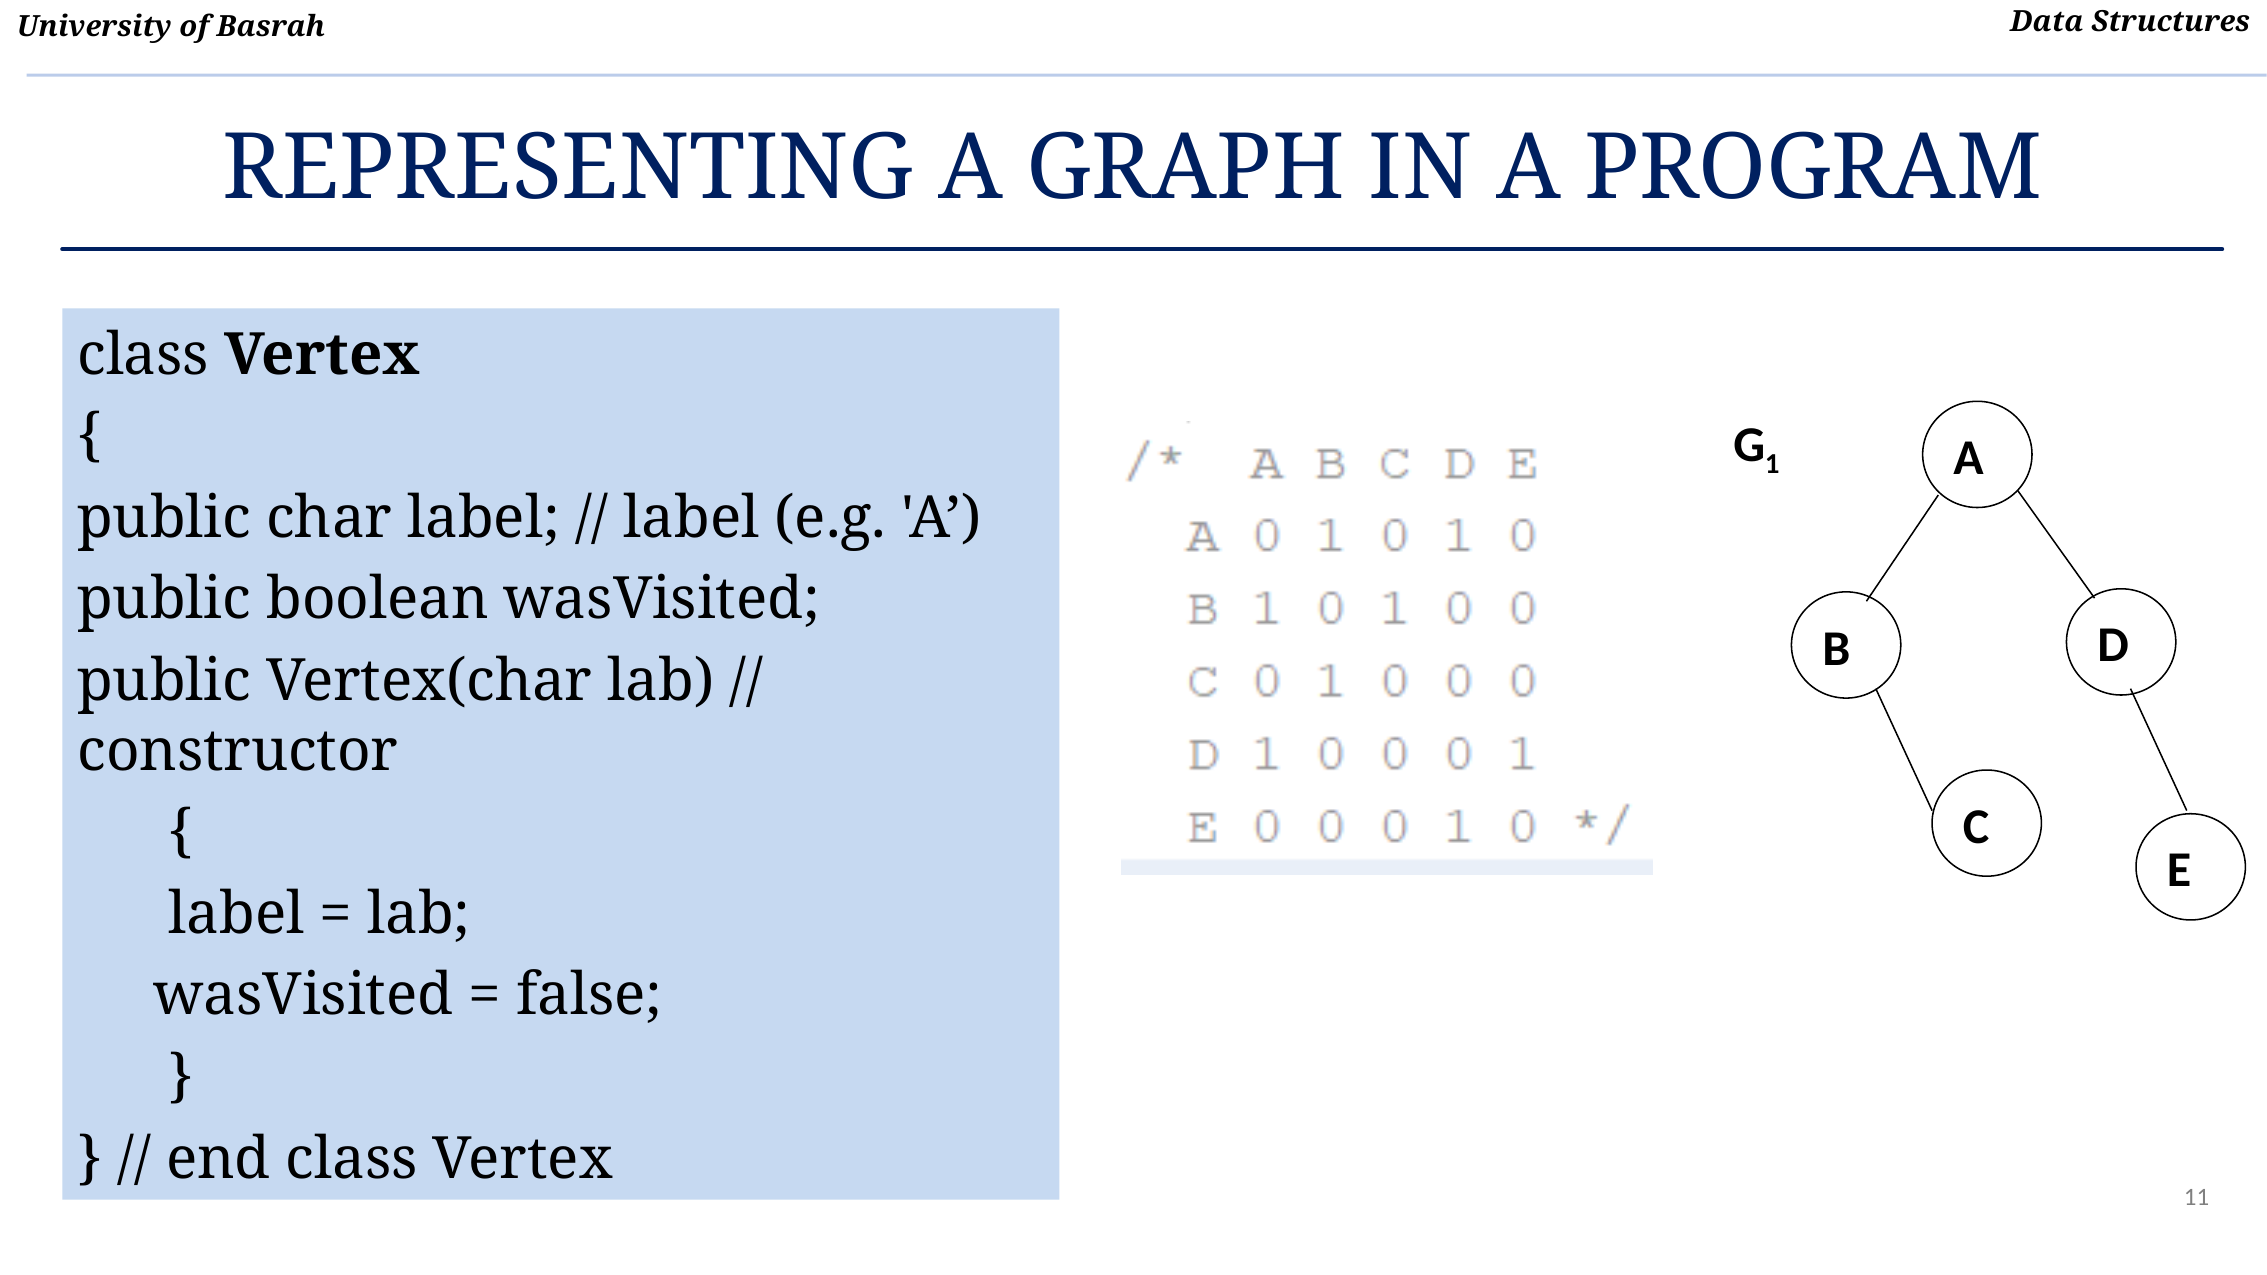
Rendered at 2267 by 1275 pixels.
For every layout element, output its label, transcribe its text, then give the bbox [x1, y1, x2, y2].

title REPRESENTING A GRAPH IN A PROGRAM [0, 75, 2267, 248]
picture [1121, 421, 1653, 875]
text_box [1716, 400, 2246, 921]
text_box class Vertex { public char label; // label (e.g. 'A’) public boolean wasVisited; public Vertex(char lab) // constructor { label = lab; wasVisited = false; } } // end class Vertex [62, 308, 1060, 1200]
